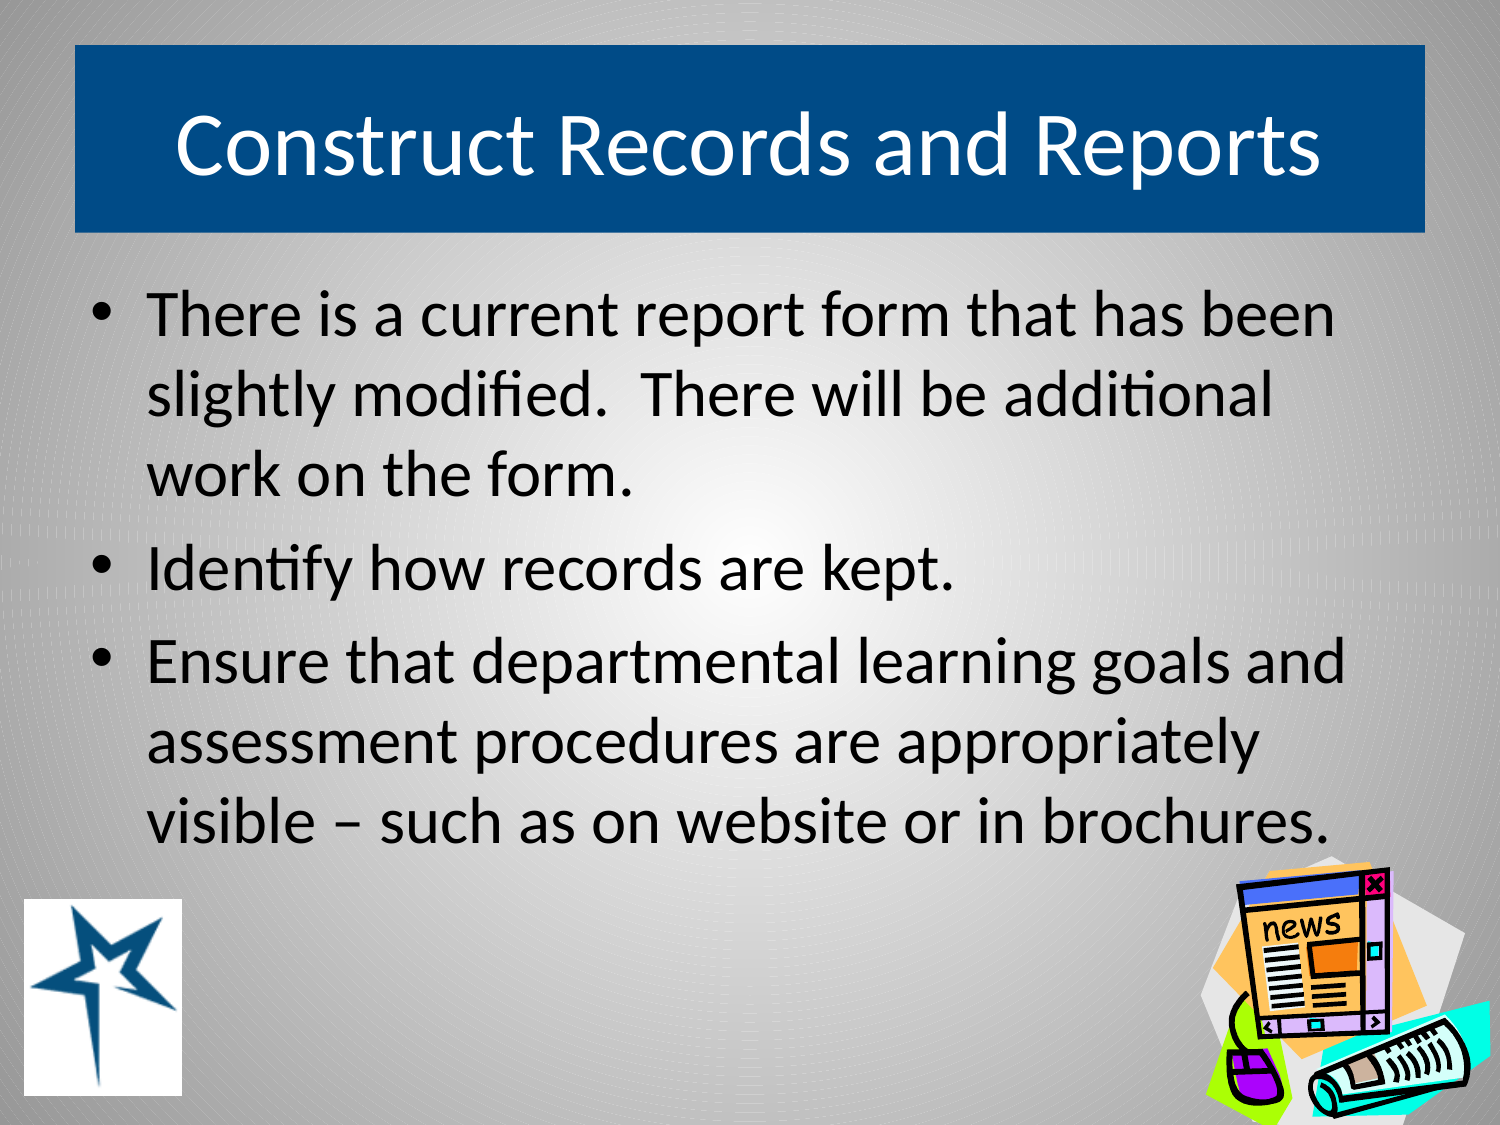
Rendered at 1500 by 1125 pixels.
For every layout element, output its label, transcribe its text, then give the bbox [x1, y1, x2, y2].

picture [24, 899, 182, 1096]
list There is a current report form that has been slightly modified. There will be additional work on the form. Identify how records are kept. Ensure that departmental learning goals and assessment procedures are appropriately visible – such as on website or in brochures. [75, 262, 1425, 1005]
title Construct Records and Reports [75, 45, 1425, 233]
picture [1200, 851, 1495, 1125]
